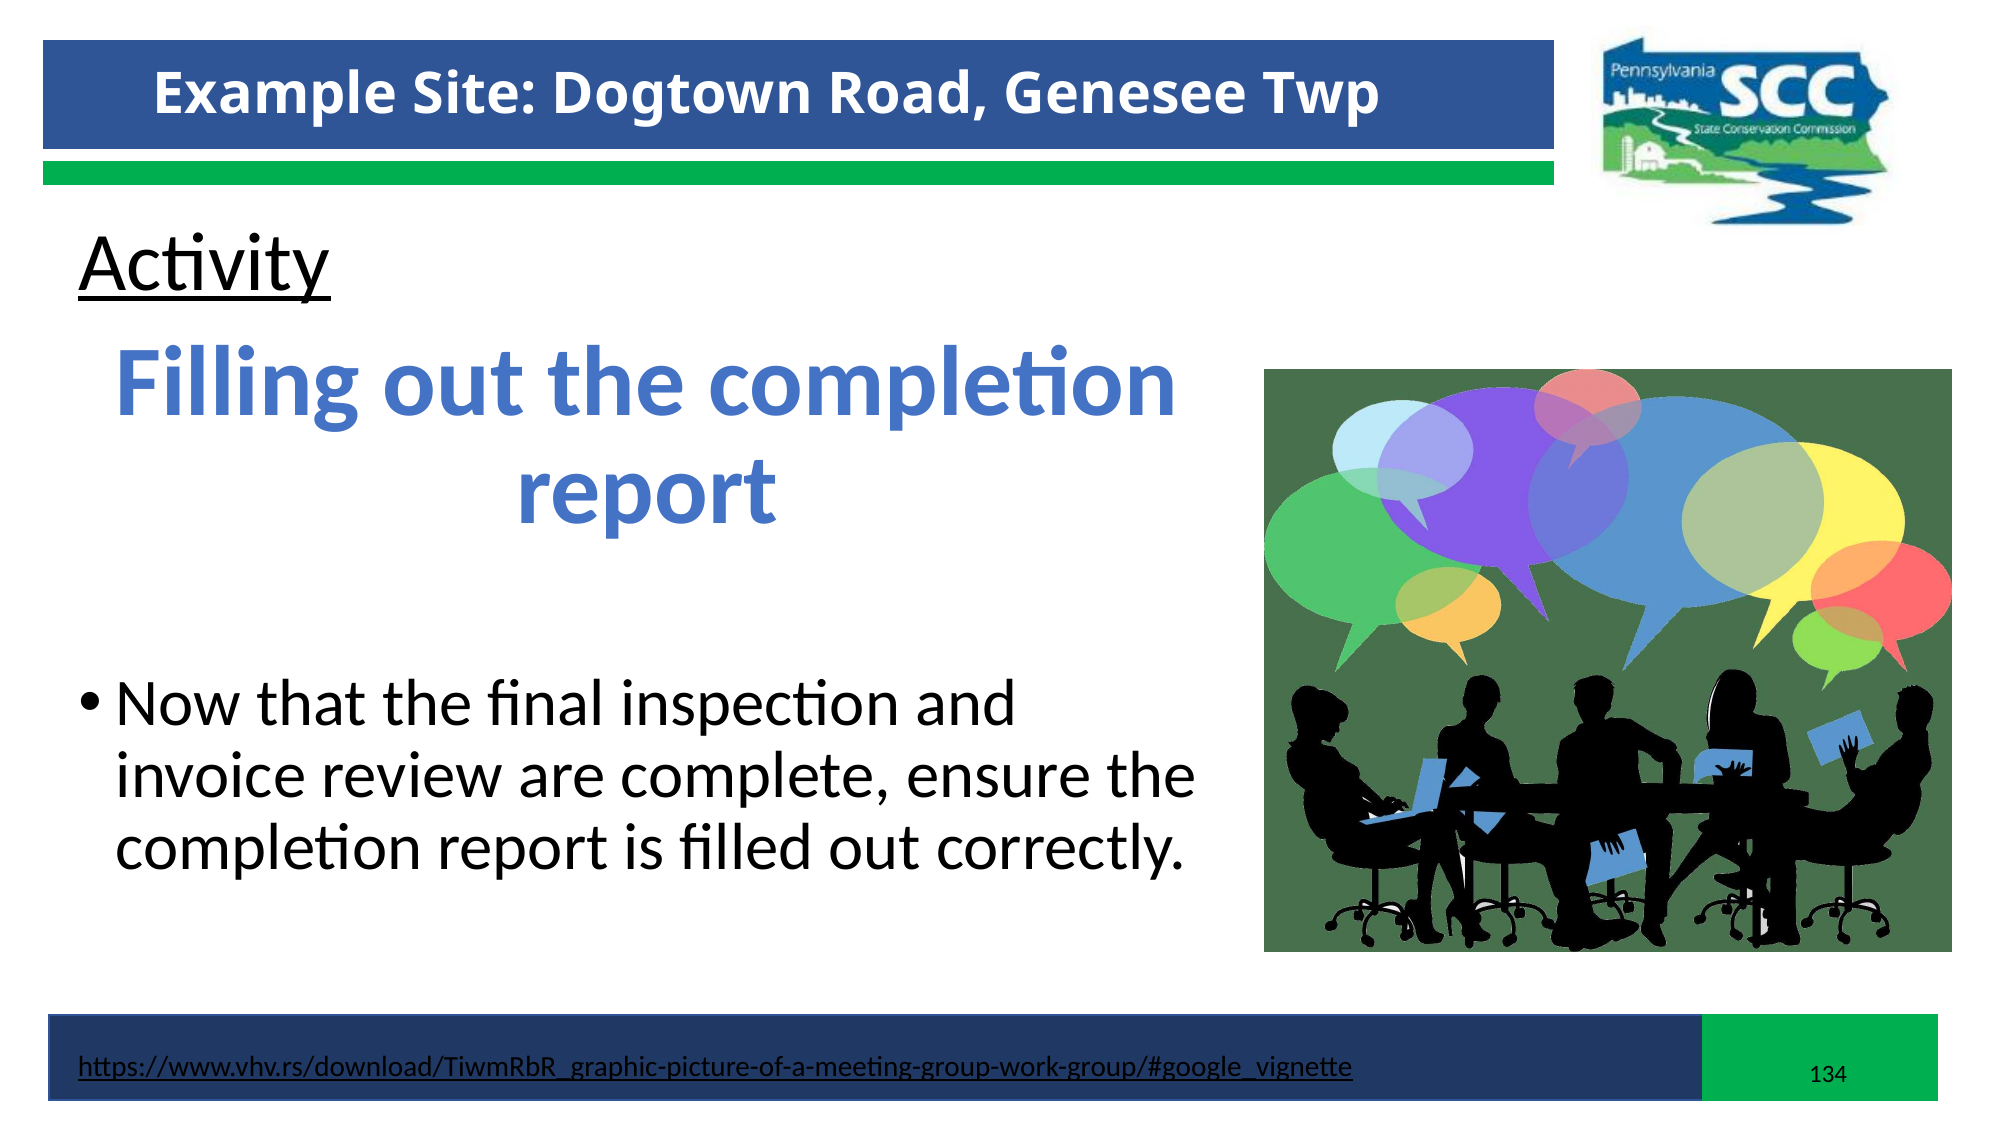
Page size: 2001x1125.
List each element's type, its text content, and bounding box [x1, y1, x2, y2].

text_box [43, 40, 137, 149]
picture [1264, 369, 1952, 952]
slide_number 134 [1412, 1042, 1863, 1103]
text_box [1702, 1014, 1938, 1101]
text_box https://www.vhv.rs/download/TiwmRbR_graphic-picture-of-a-meeting-group-work-group/#google_vignette [63, 1040, 1703, 1090]
text_box [48, 1014, 1702, 1101]
picture [1591, 26, 1900, 235]
text_box [1413, 40, 1554, 149]
text_box Example Site: Dogtown Road, Genesee Twp [137, 26, 1413, 161]
text_box Activity Filling out the completion report Now that the final inspection and invoice review are complete, ensure the completion report is filled out correctly. [63, 211, 1232, 987]
text_box [43, 161, 1554, 185]
